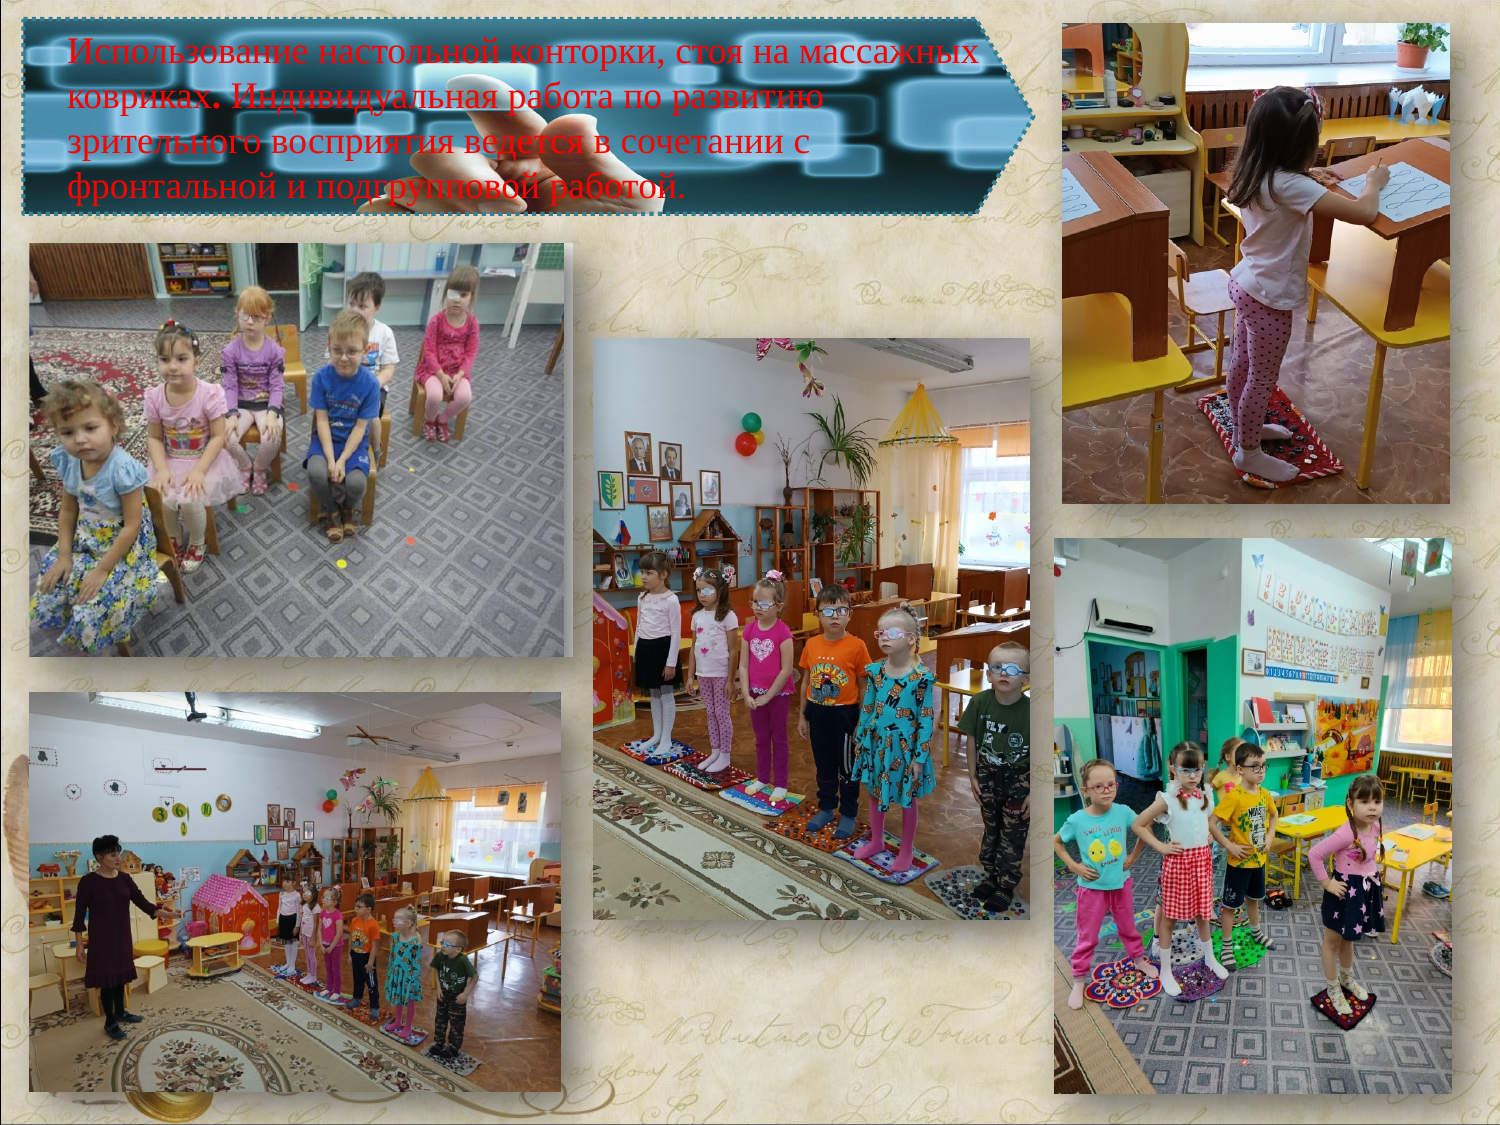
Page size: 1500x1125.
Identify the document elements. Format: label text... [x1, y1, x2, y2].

text_box Использование настольной конторки, стоя на массажных ковриках. Индивидуальная работа по развитию зрительного восприятия ведется в сочетании с фронтальной и подгрупповой работой. [21, 16, 1036, 216]
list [29, 692, 562, 1092]
picture [0, 0, 1500, 1125]
